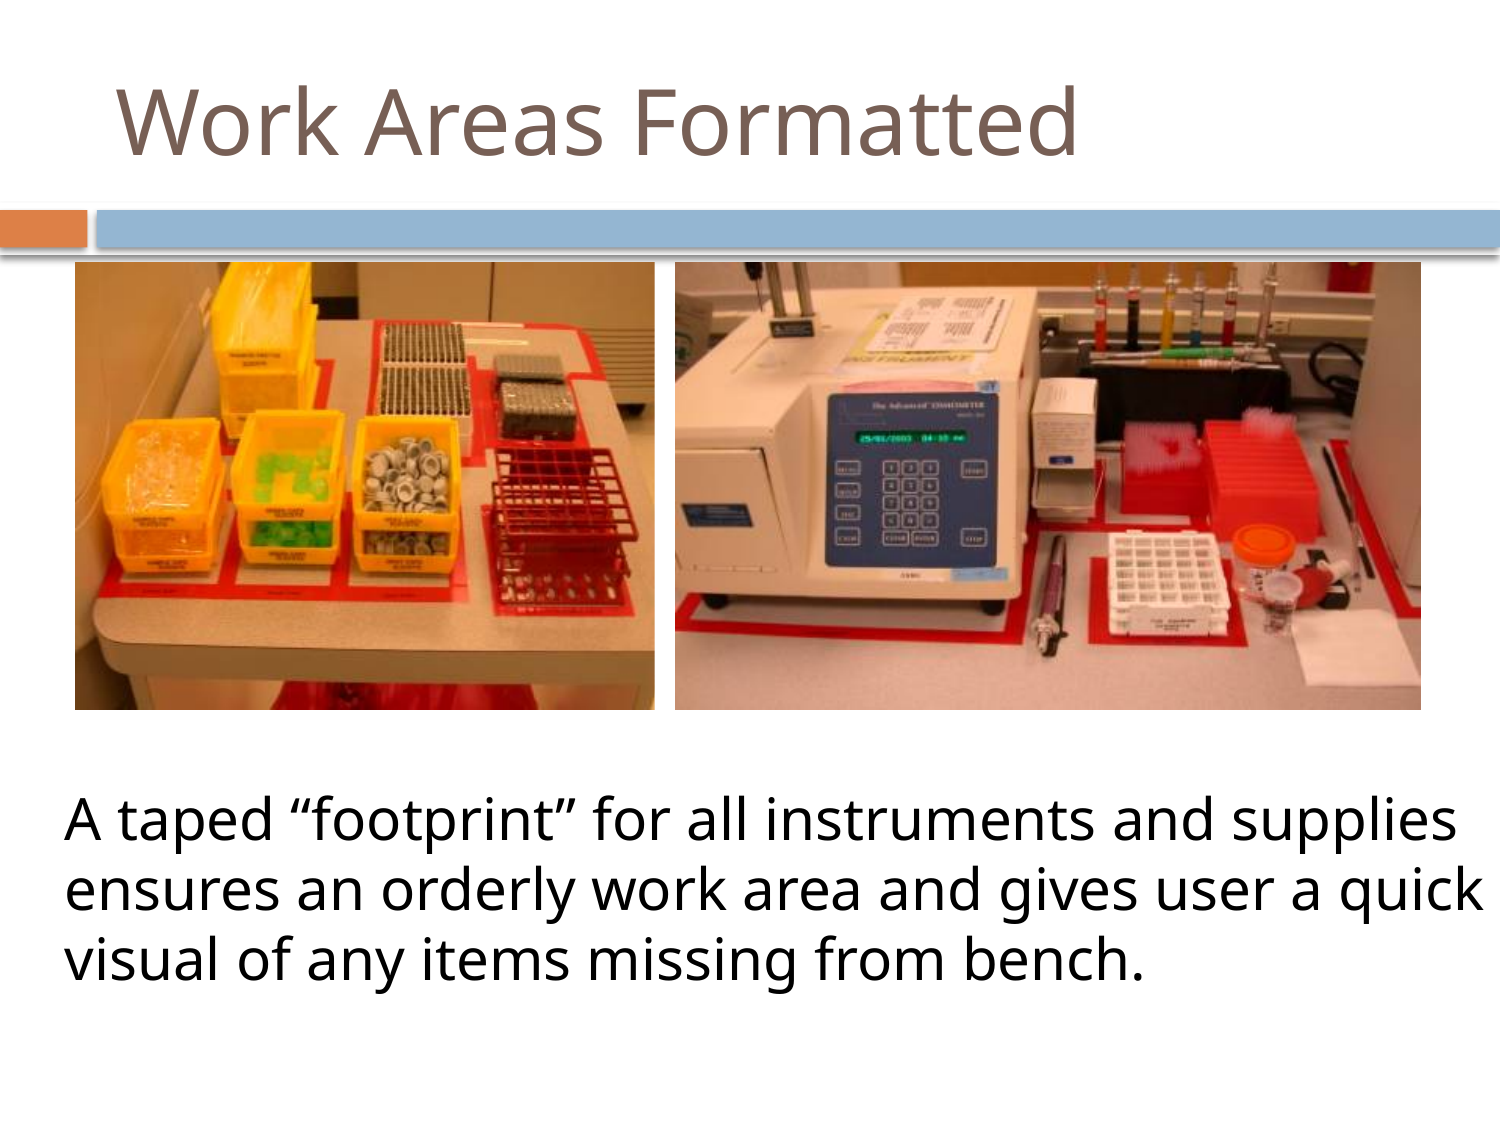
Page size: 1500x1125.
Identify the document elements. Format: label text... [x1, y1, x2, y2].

picture [674, 262, 1421, 710]
text_box A taped “footprint” for all instruments and supplies ensures an orderly work area and gives user a quick visual of any items missing from bench. [50, 774, 1500, 1000]
title Work Areas Formatted [100, 37, 1438, 200]
picture [74, 262, 655, 710]
